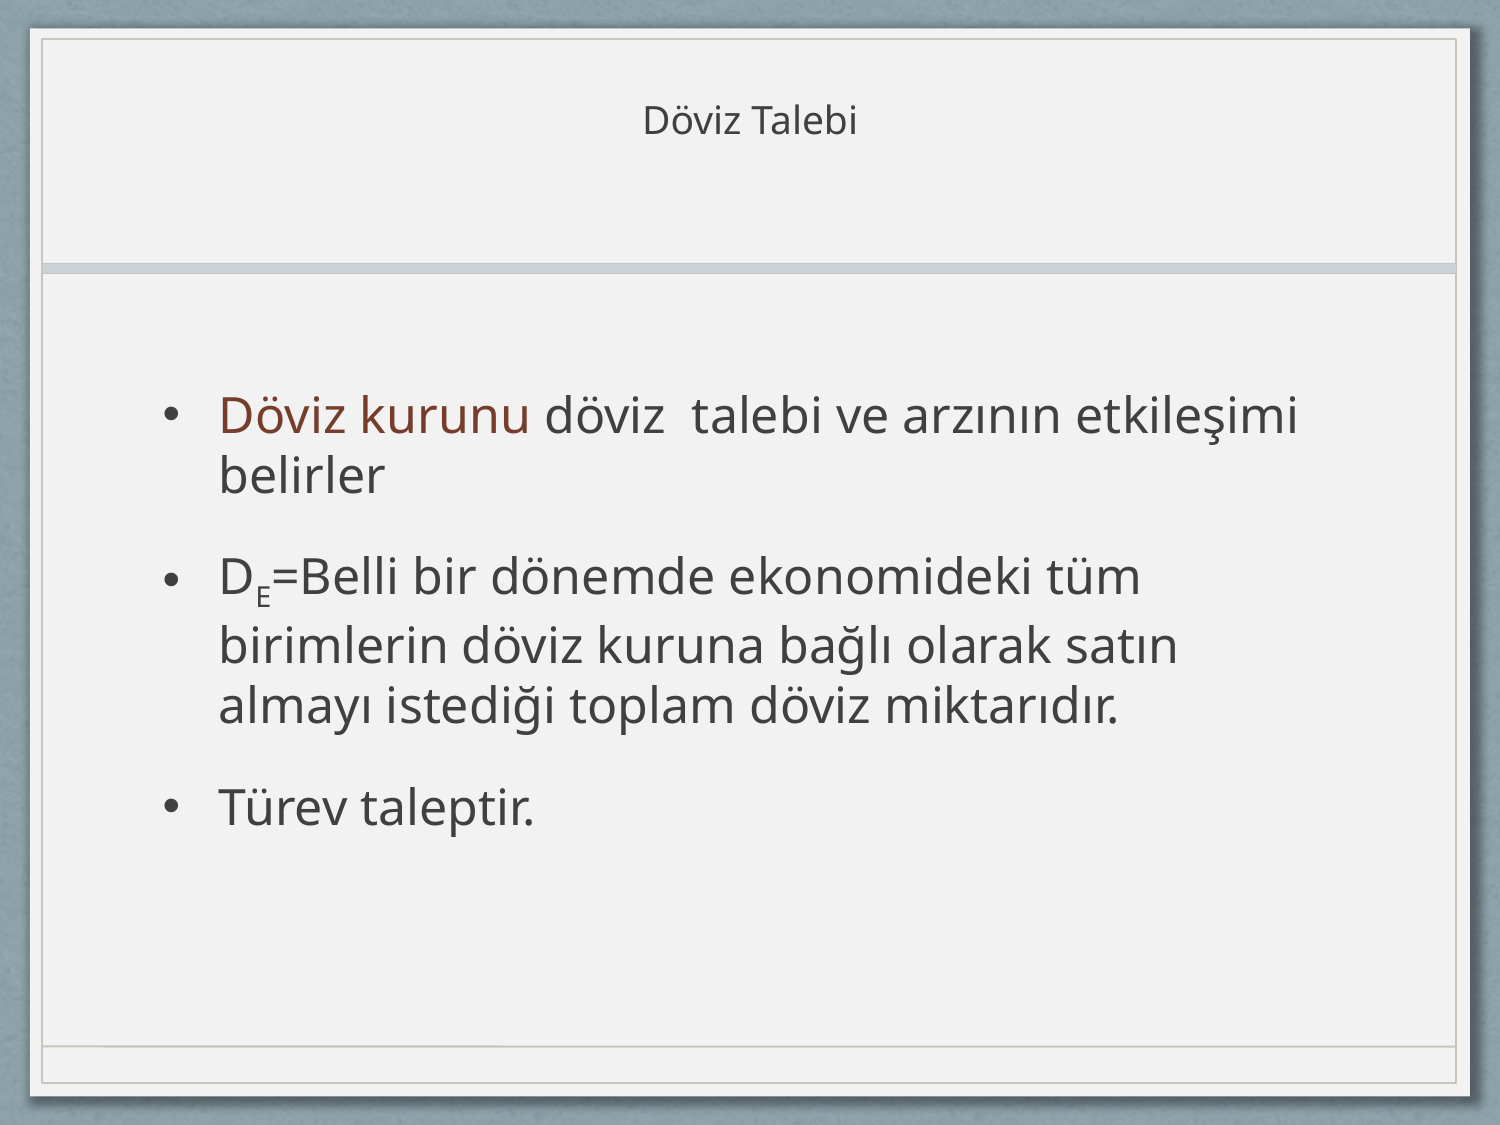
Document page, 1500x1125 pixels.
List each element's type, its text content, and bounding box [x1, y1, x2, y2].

list Döviz kurunu döviz talebi ve arzının etkileşimi belirler DE=Belli bir dönemde ekonomideki tüm birimlerin döviz kuruna bağlı olarak satın almayı istediği toplam döviz miktarıdır. Türev taleptir. [147, 274, 1353, 995]
title Döviz Talebi [147, 40, 1353, 198]
